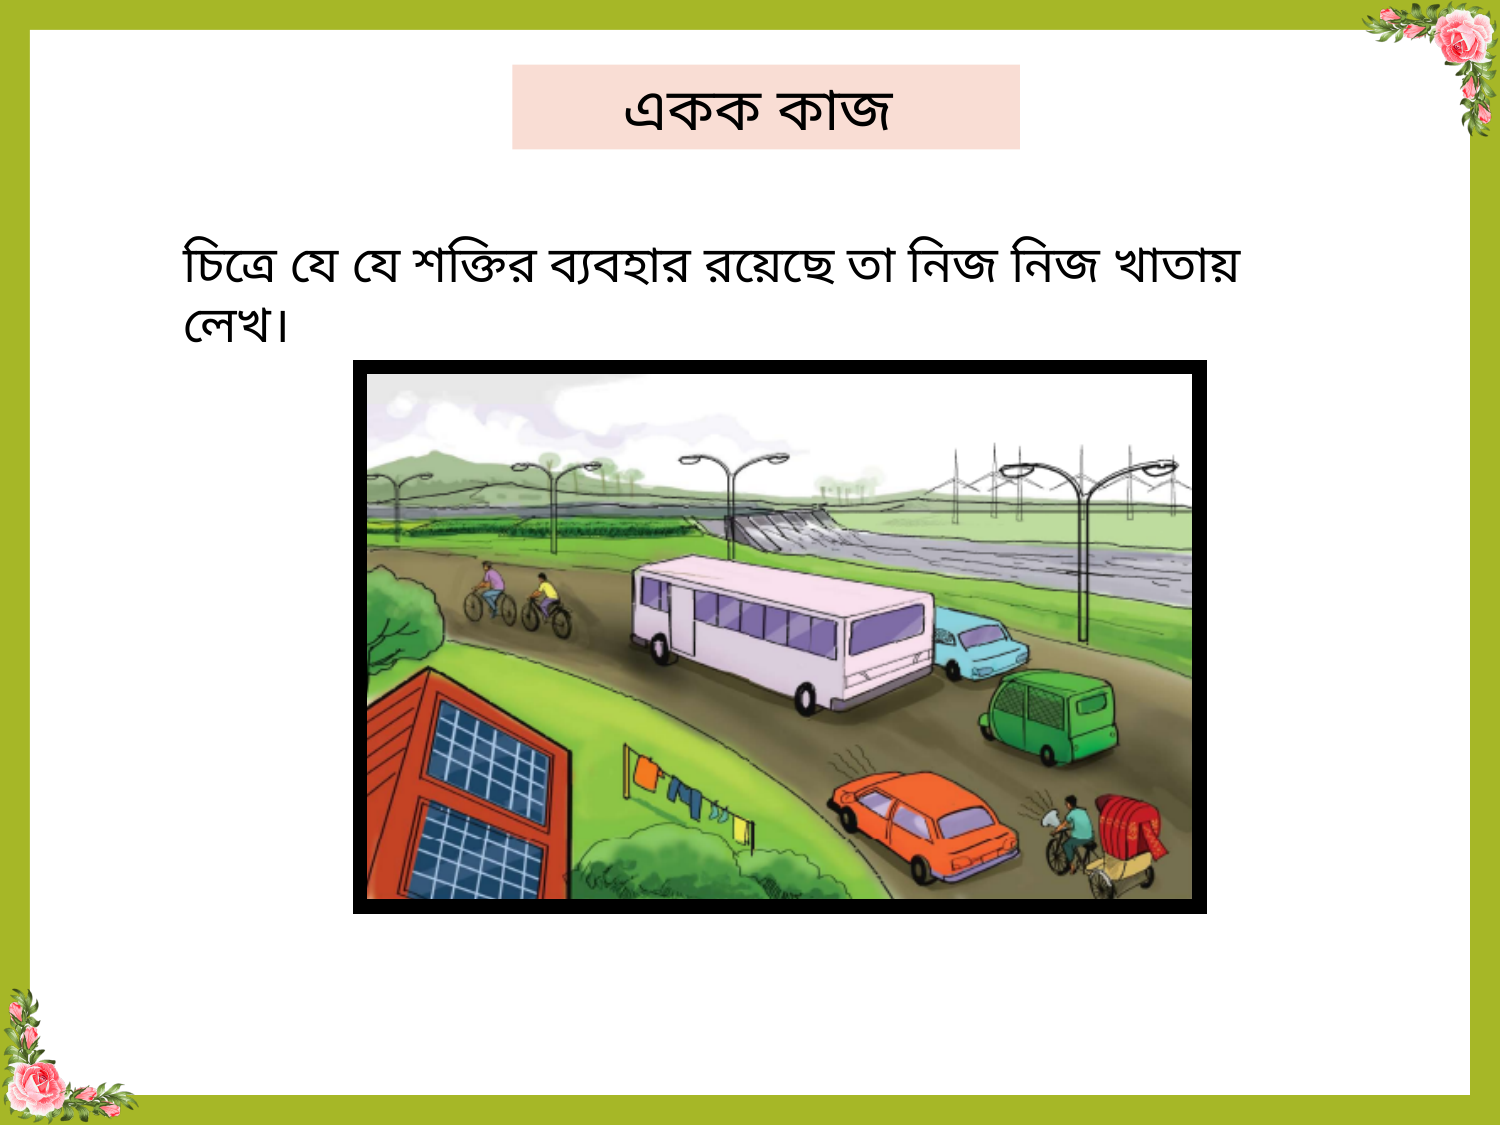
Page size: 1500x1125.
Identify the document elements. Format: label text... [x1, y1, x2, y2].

picture [1358, 0, 1500, 139]
text_box একক কাজ [512, 64, 1020, 150]
picture [366, 373, 1193, 900]
picture [0, 985, 142, 1125]
text_box চিত্রে যে যে শক্তির ব্যবহার রয়েছে তা নিজ নিজ খাতায় লেখ। [168, 225, 1325, 361]
